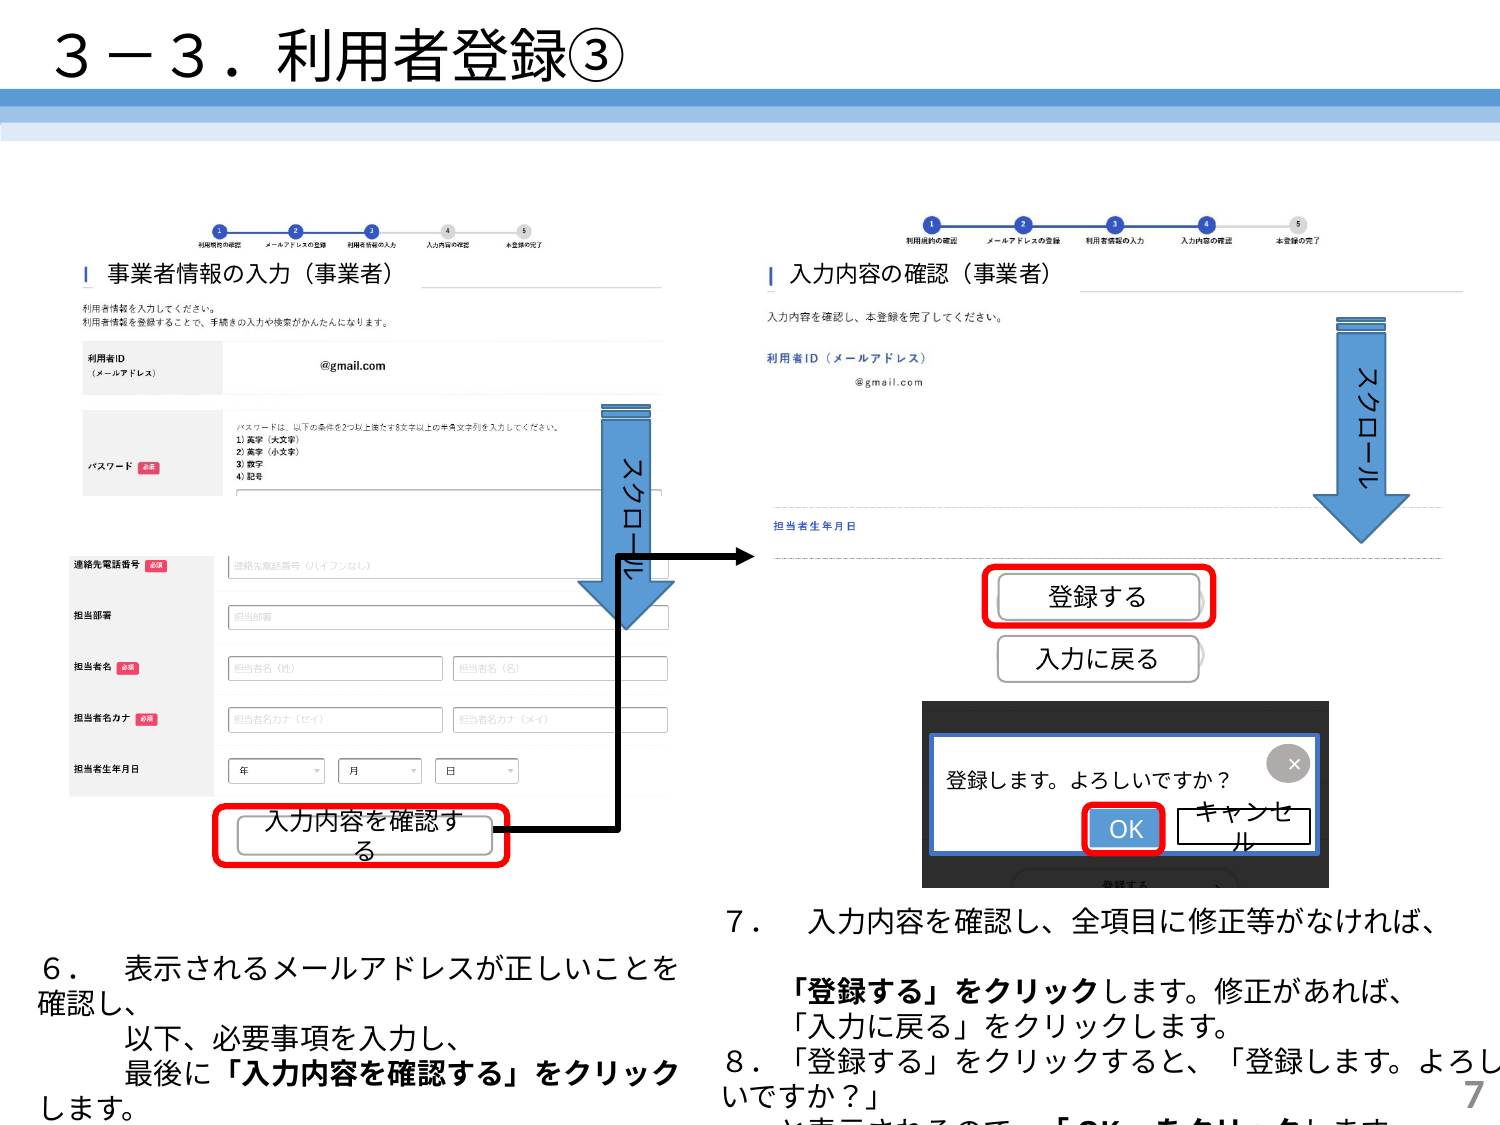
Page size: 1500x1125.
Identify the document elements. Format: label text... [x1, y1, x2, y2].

slide_number 7 [1162, 1062, 1500, 1122]
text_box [578, 403, 674, 556]
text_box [0, 88, 1500, 142]
text_box ６． 表示されるメールアドレスが正しいことを確認し、 以下、必要事項を入力し、 最後に「入力内容を確認する」をクリックします。 [22, 942, 700, 1125]
picture [57, 556, 700, 865]
picture [754, 495, 1479, 697]
picture [922, 701, 1329, 888]
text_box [480, 556, 755, 830]
picture [735, 192, 1463, 400]
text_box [1313, 318, 1410, 543]
text_box ３－３．利用者登録③ [28, 11, 1443, 88]
text_box ７． 入力内容を確認し、全項目に修正等がなければ、 「登録する」をクリックします。修正があれば、 「入力に戻る」をクリックします。 ８．「登録する」をクリックすると、「登録します。よろしいですか？」 と表示されるので、「OK」をクリックします。 これで利用者登録は完了です。 [705, 895, 1500, 1125]
picture [57, 207, 700, 496]
